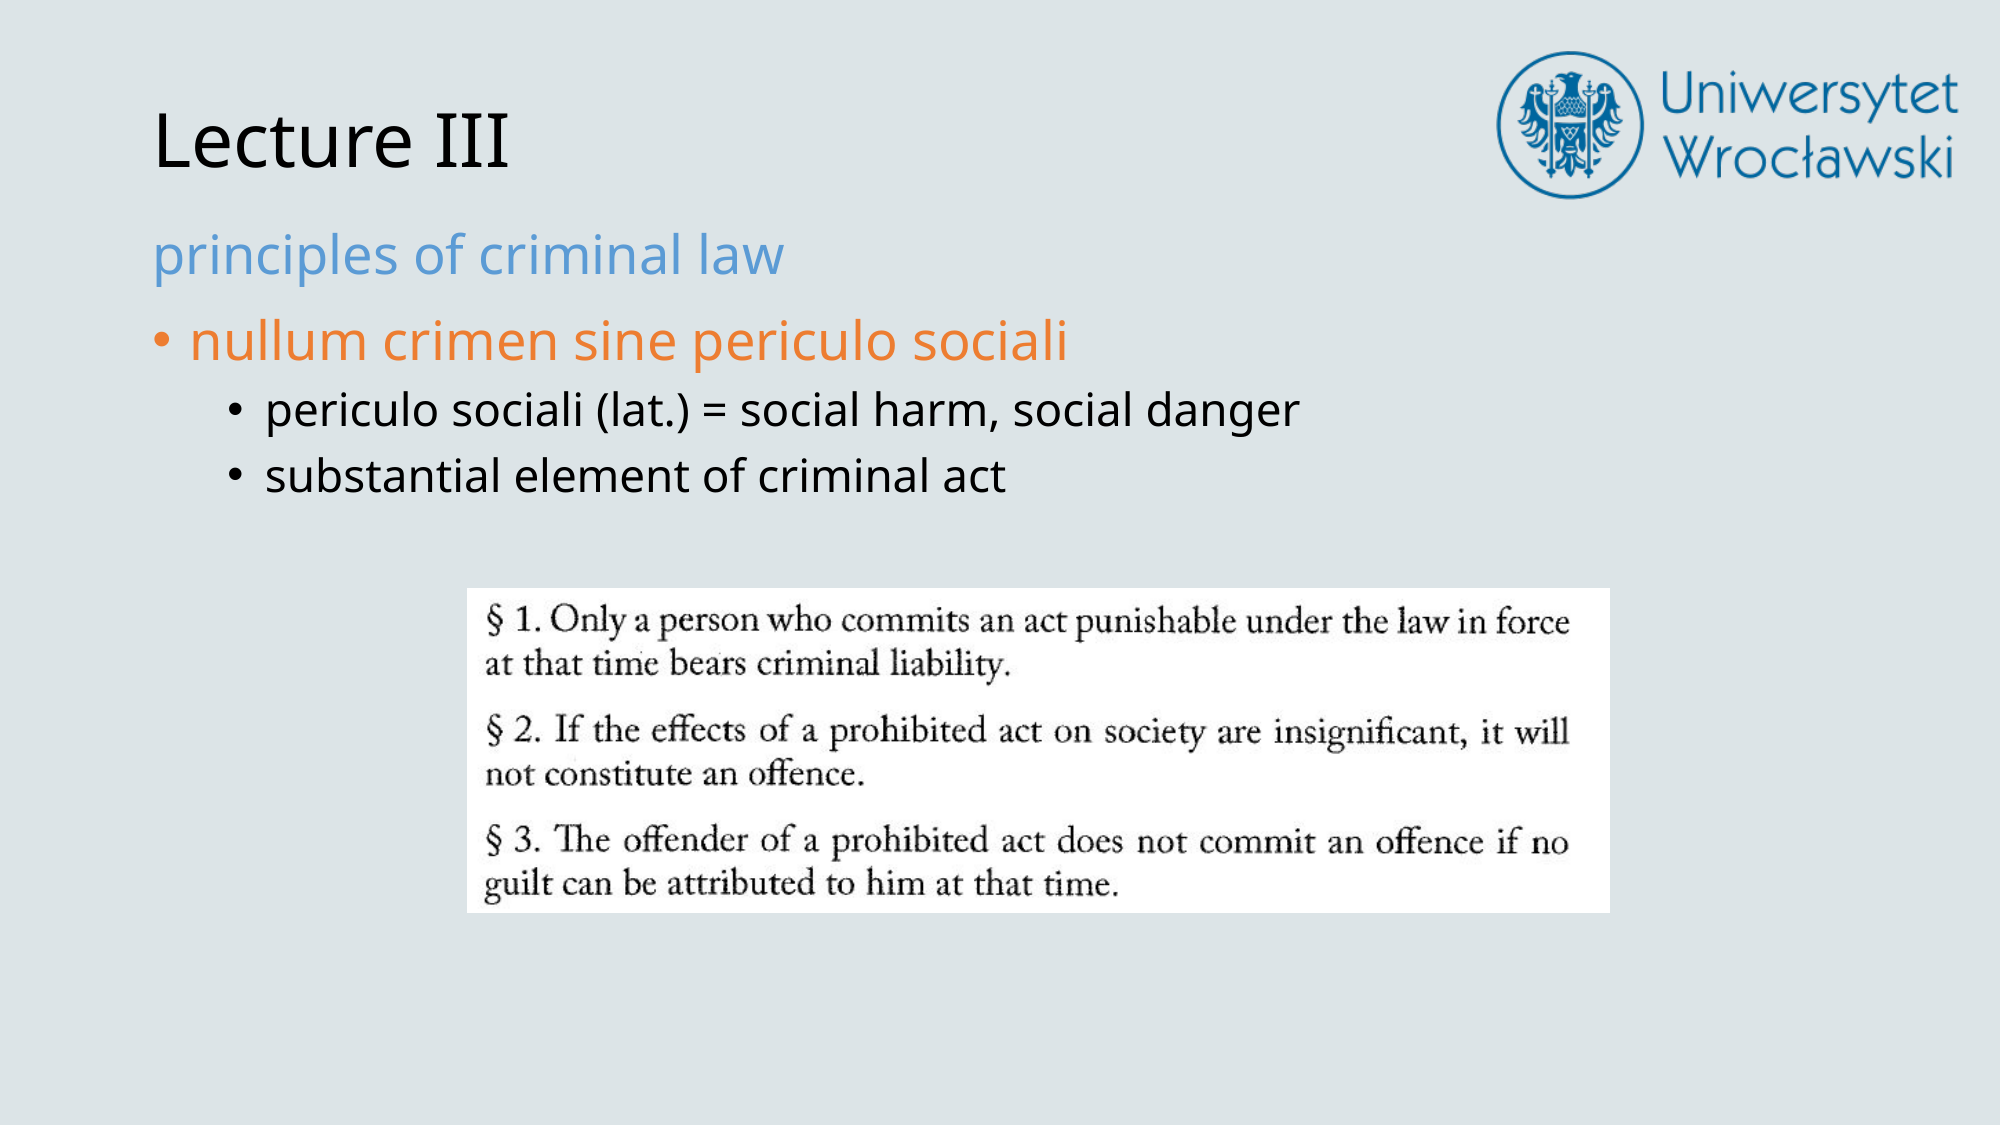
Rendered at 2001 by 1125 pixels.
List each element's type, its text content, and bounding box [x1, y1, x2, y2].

title Lecture III [137, 34, 1455, 212]
picture [1455, 0, 2000, 252]
picture [467, 588, 1610, 913]
list principles of criminal law nullum crimen sine periculo sociali periculo sociali (lat.) = social harm, social danger substantial element of criminal act [137, 212, 1939, 1125]
